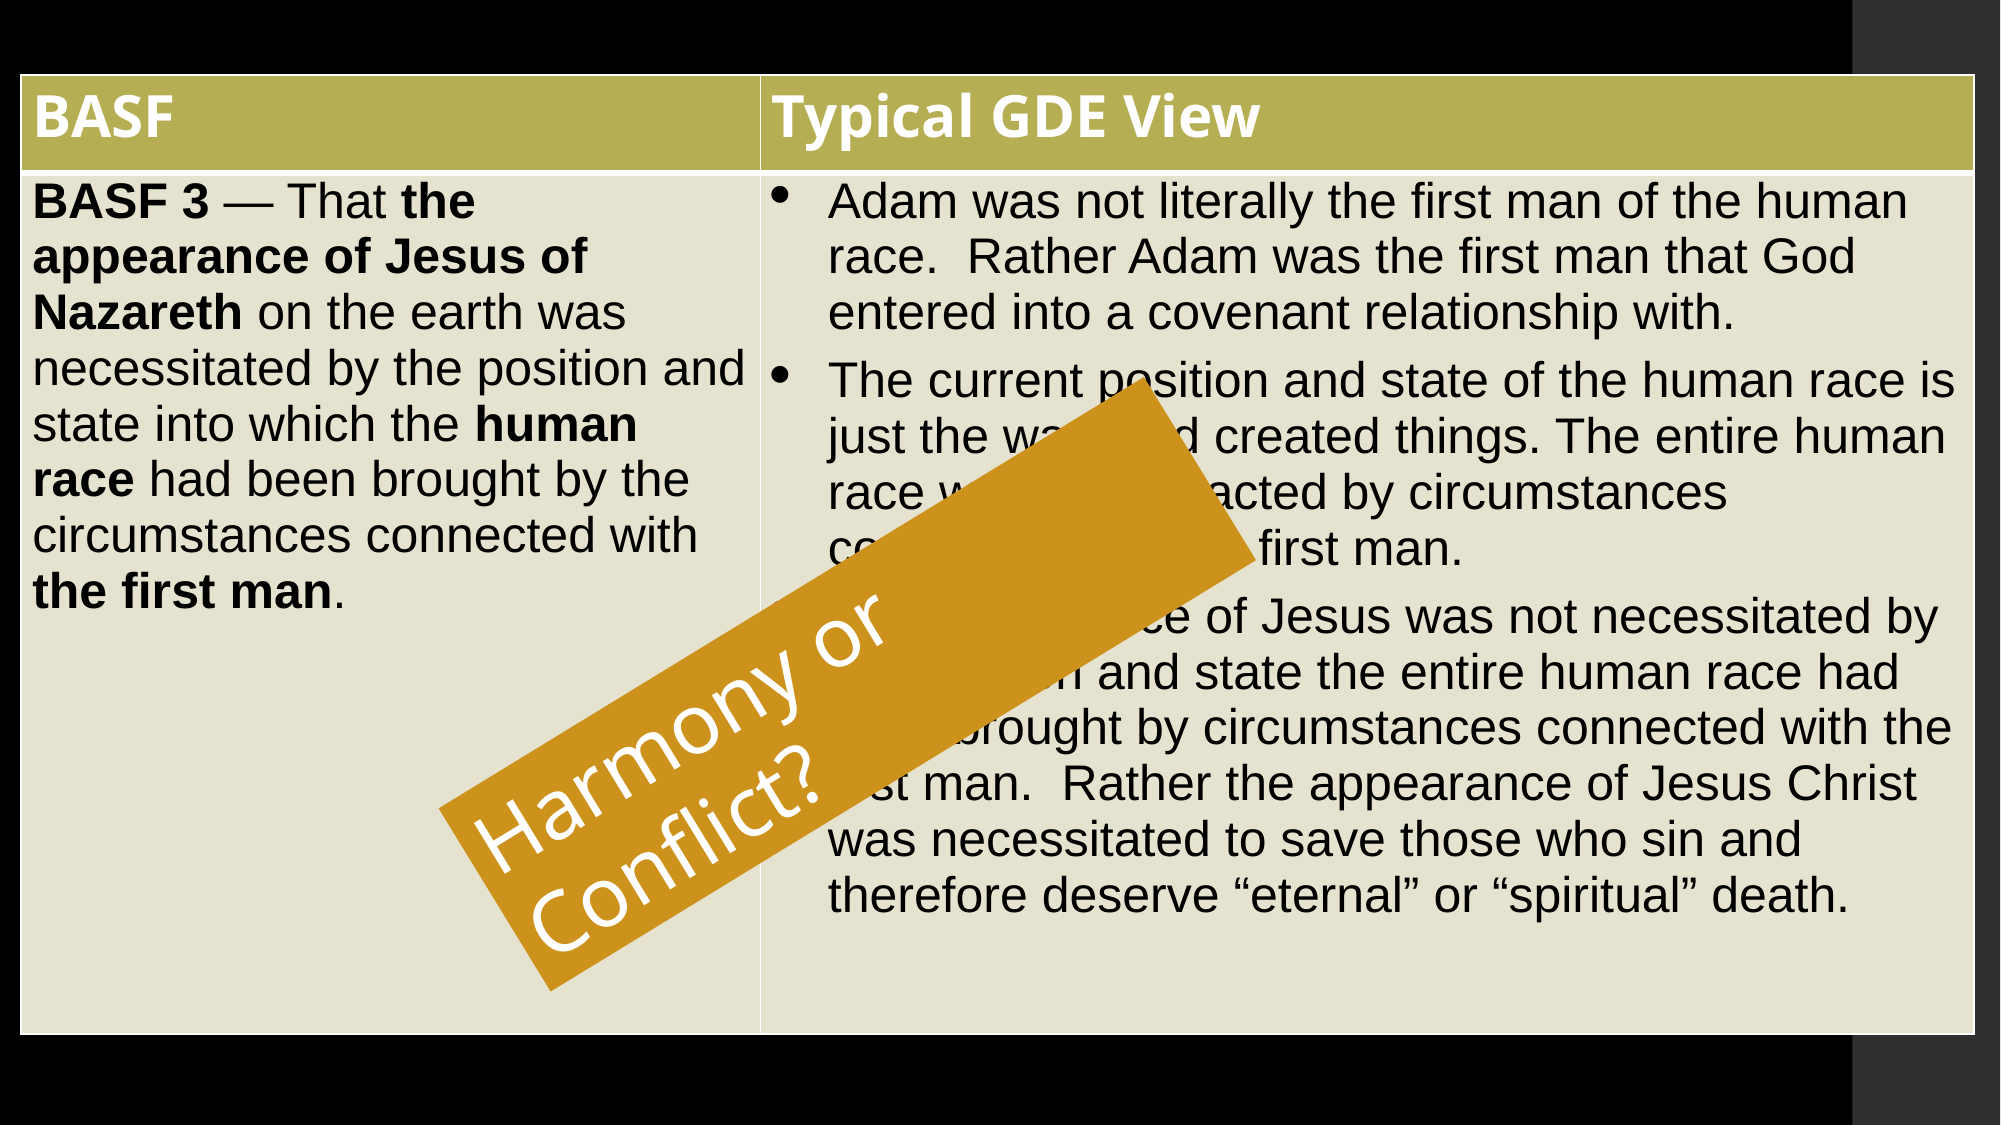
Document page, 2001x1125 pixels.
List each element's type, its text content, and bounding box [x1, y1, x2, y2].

table_header BASF [22, 76, 760, 170]
table_cell BASF 3 — That the appearance of Jesus of Nazareth on the earth was necessitated by the position and state into which the human race had been brought by the circumstances connected with the first man. [22, 176, 760, 1033]
table_cell Adam was not literally the first man of the human race. Rather Adam was the first man that God entered into a covenant relationship with. The current position and state of the human race is just the way God created things. The entire human race was not impacted by circumstances connected with the first man. The appearance of Jesus was not necessitated by the position and state the entire human race had been brought by circumstances connected with the first man. Rather the appearance of Jesus Christ was necessitated to save those who sin and therefore deserve “eternal” or “spiritual” death. [761, 176, 1973, 1033]
table_header Typical GDE View [761, 76, 1973, 170]
text_box Harmony or Conflict? [438, 377, 1256, 992]
